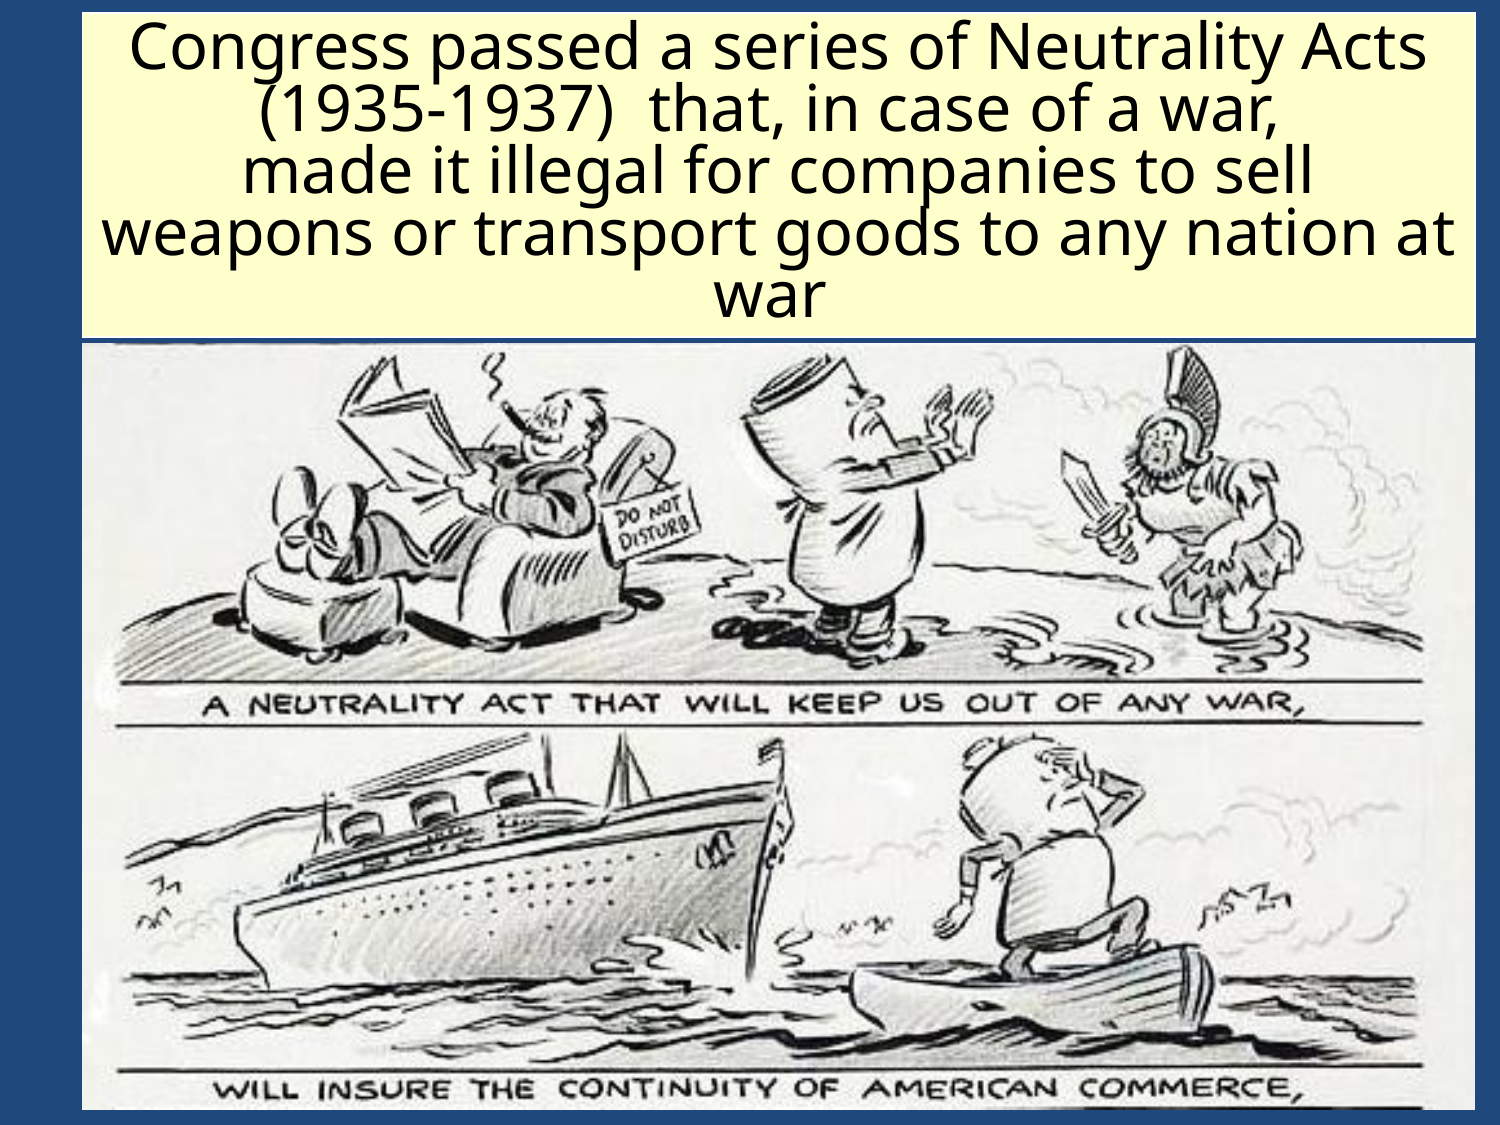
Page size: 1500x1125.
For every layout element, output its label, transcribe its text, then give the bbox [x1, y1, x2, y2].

text_box Congress passed a series of Neutrality Acts (1935-1937) that, in case of a war, made it illegal for companies to sell weapons or transport goods to any nation at war [82, 12, 1475, 338]
picture [82, 343, 1476, 1111]
